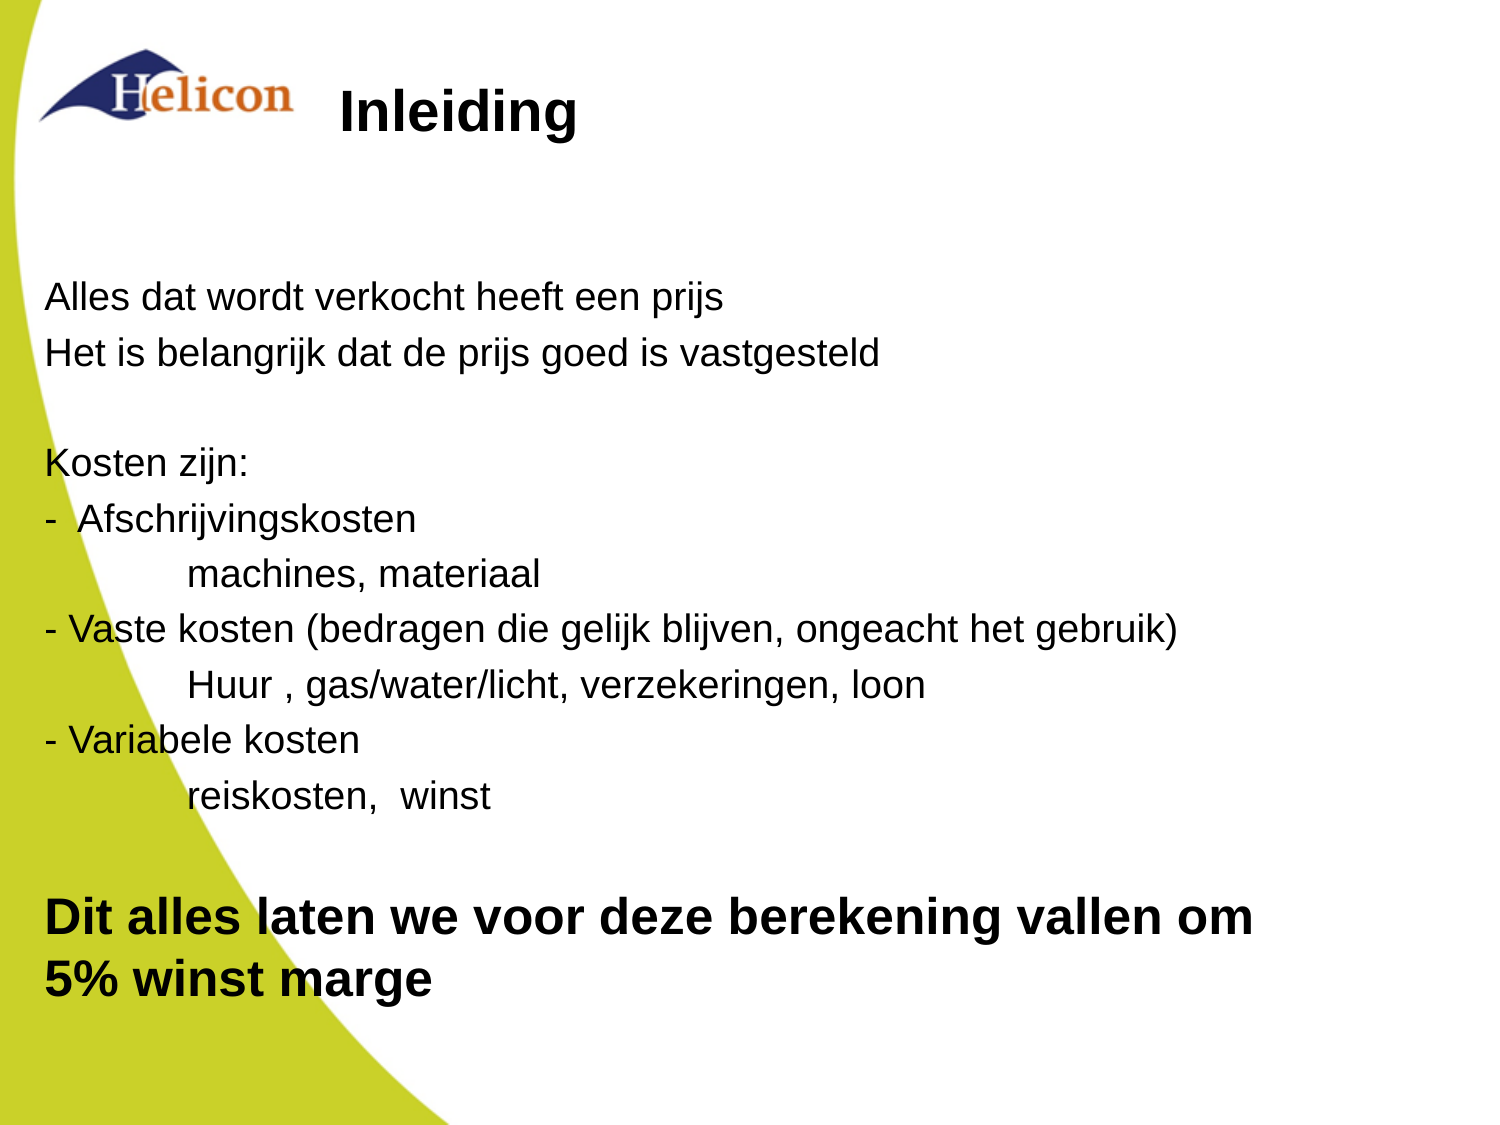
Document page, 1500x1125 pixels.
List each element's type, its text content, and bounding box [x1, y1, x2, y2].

picture [0, 0, 1500, 1125]
title Inleiding [324, 54, 1415, 161]
list Alles dat wordt verkocht heeft een prijs Het is belangrijk dat de prijs goed is vastgesteld Kosten zijn: - Afschrijvingskosten machines, materiaal - Vaste kosten (bedragen die gelijk blijven, ongeacht het gebruik) Huur , gas/water/licht, verzekeringen, loon - Variabele kosten reiskosten, winst Dit alles laten we voor deze berekening vallen om 5% winst marge [29, 208, 1353, 1017]
